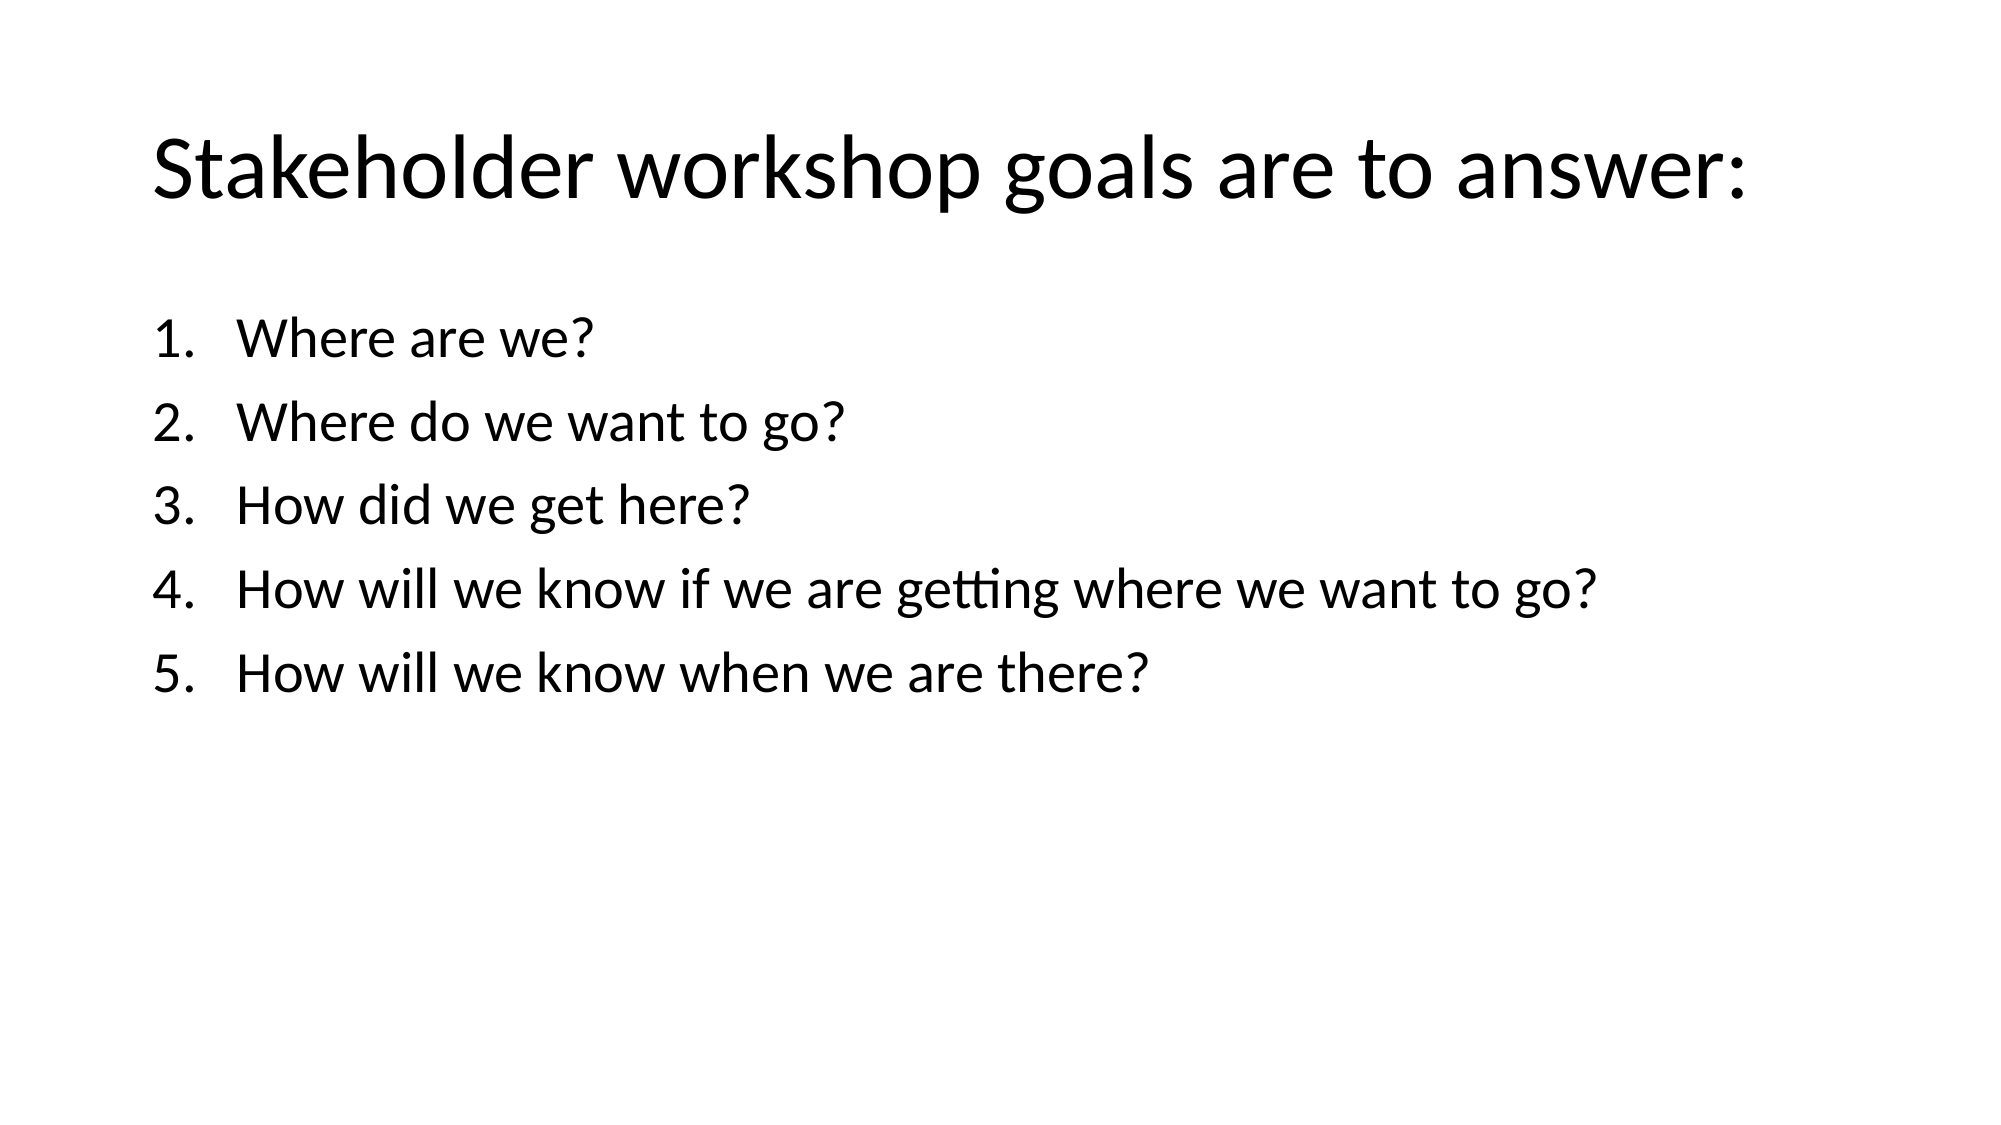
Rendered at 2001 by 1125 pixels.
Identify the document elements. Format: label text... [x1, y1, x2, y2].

title Stakeholder workshop goals are to answer: [137, 59, 1863, 278]
list Where are we? Where do we want to go? How did we get here? How will we know if we are getting where we want to go? How will we know when we are there? [137, 299, 1863, 1014]
